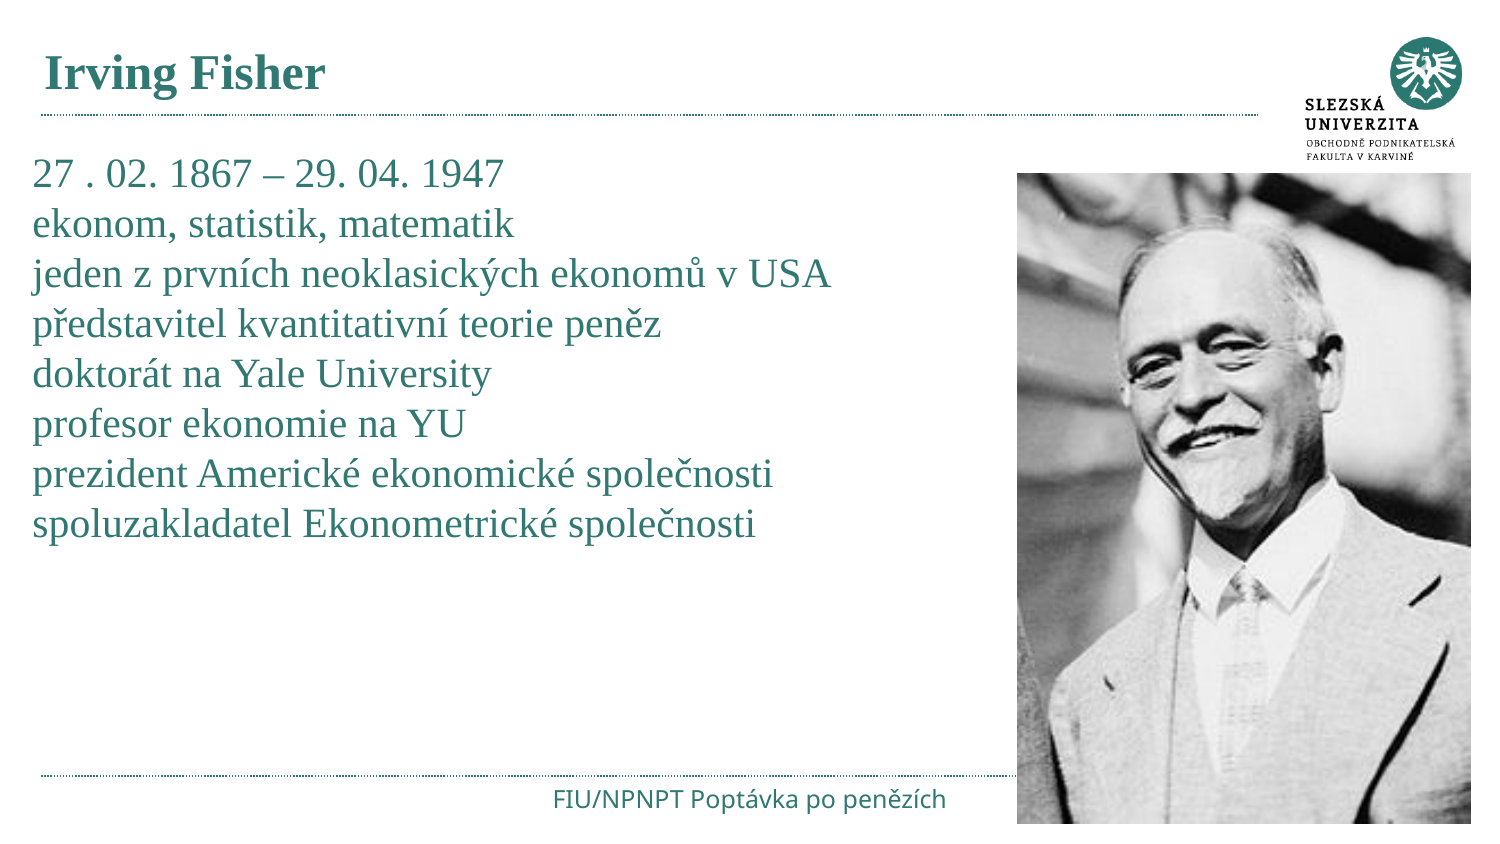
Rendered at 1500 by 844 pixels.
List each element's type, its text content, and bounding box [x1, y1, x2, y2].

picture [1305, 37, 1462, 138]
text_box FIU/NPNPT Poptávka po penězích [47, 776, 1012, 824]
list 27 . 02. 1867 – 29. 04. 1947 ekonom, statistik, matematik jeden z prvních neoklasických ekonomů v USA představitel kvantitativní teorie peněz doktorát na Yale University profesor ekonomie na YU prezident Americké ekonomické společnosti spoluzakladatel Ekonometrické společnosti [17, 138, 1471, 741]
title Irving Fisher [29, 32, 999, 116]
picture [1017, 173, 1471, 824]
